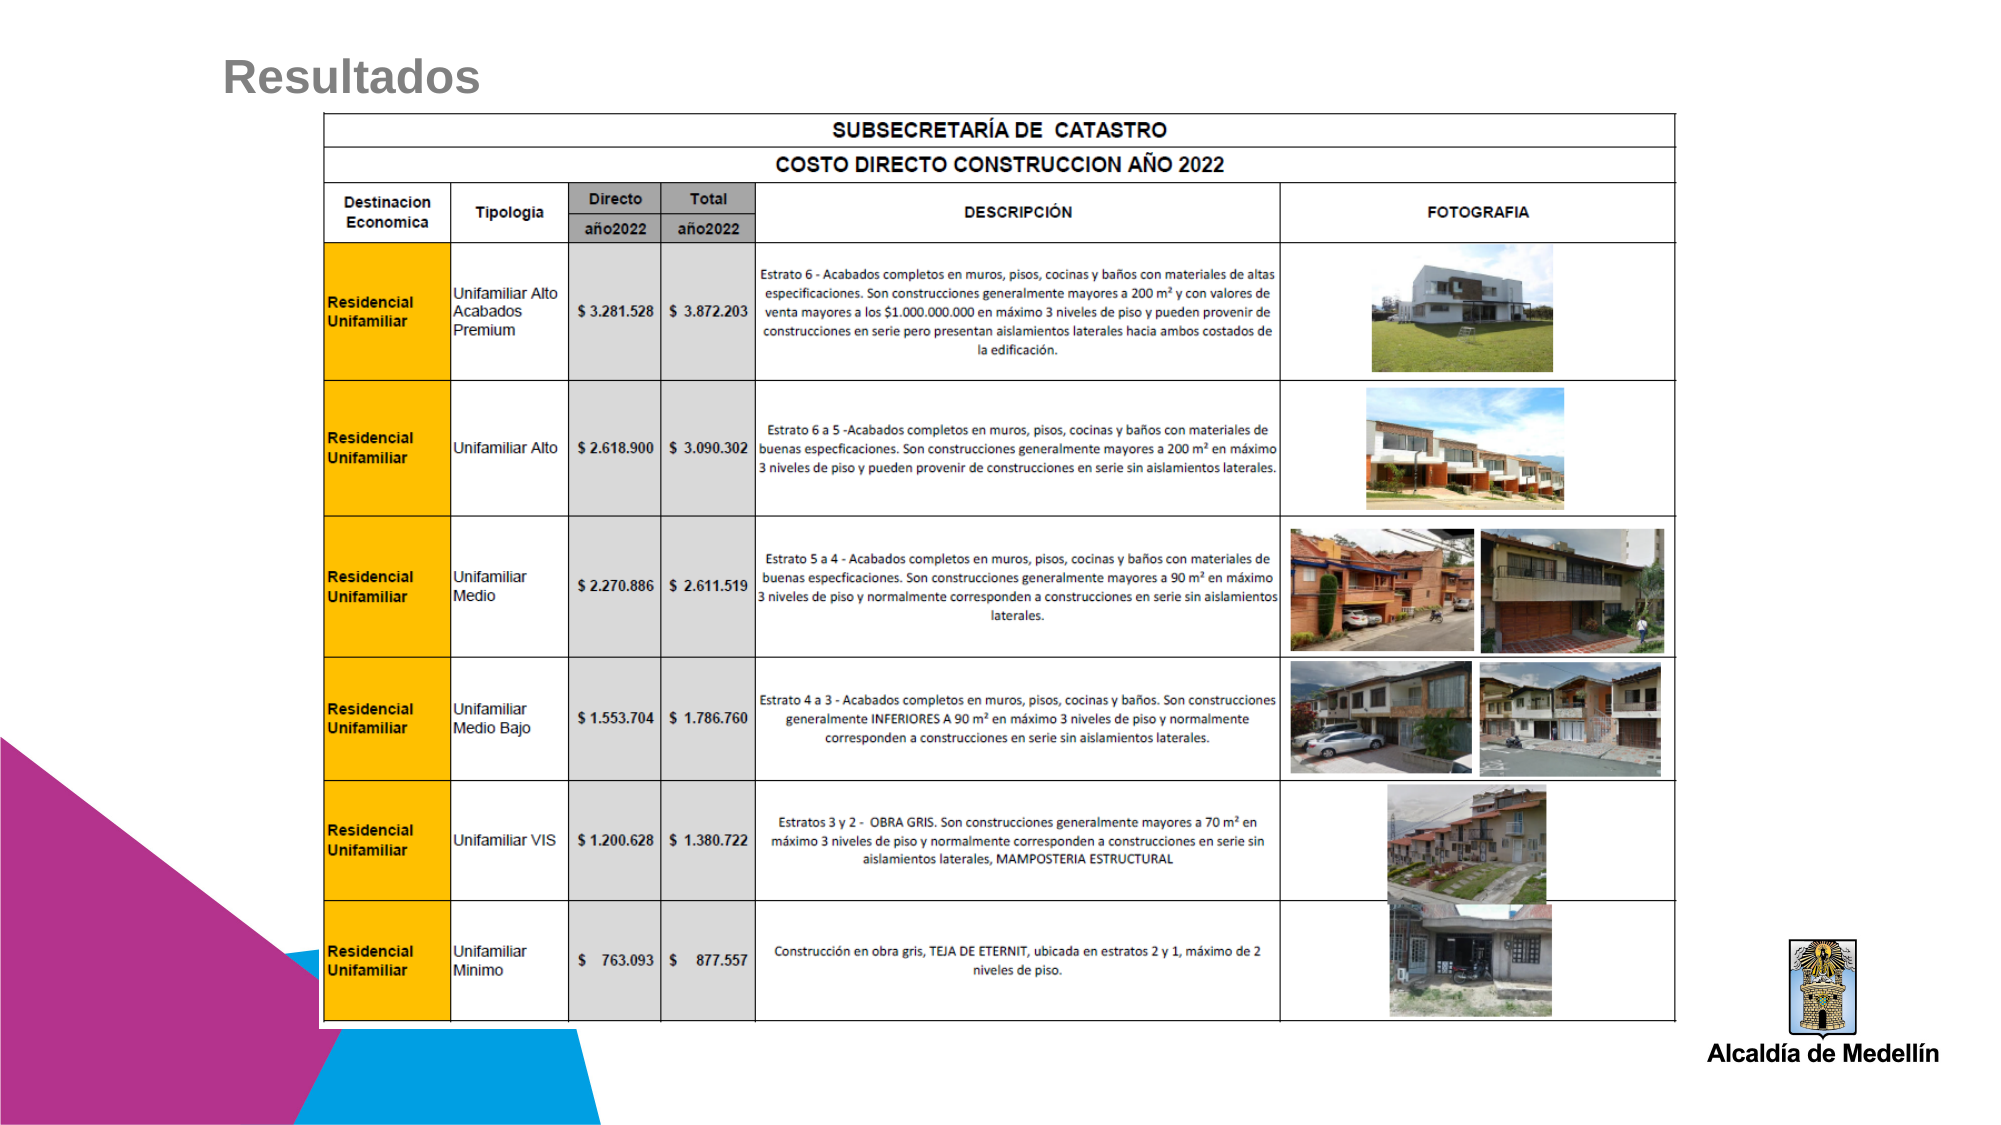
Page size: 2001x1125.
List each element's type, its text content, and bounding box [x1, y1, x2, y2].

text_box Resultados [207, 38, 497, 111]
picture [0, 0, 2001, 1125]
